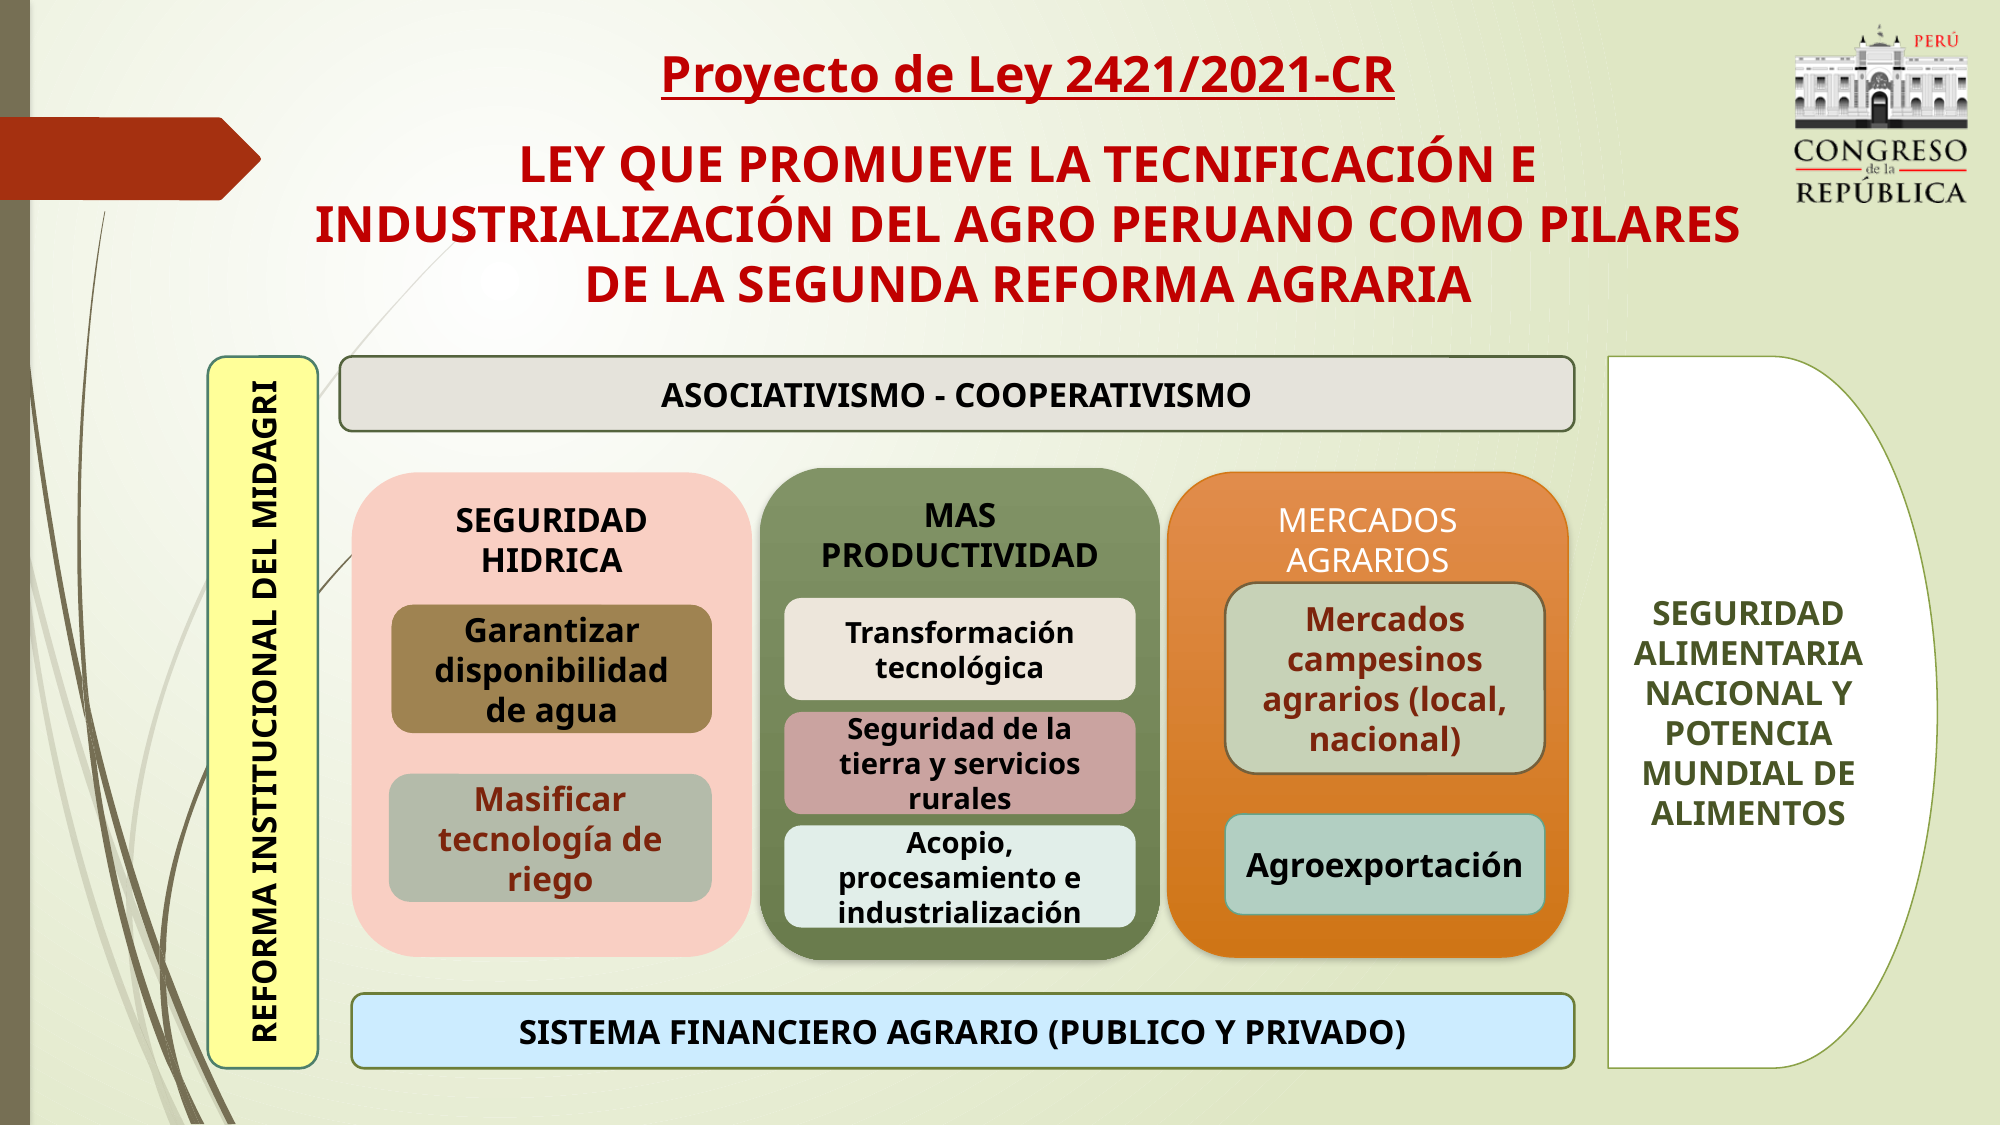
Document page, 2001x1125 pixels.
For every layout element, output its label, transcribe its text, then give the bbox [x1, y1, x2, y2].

title Proyecto de Ley 2421/2021-CR LEY QUE PROMUEVE LA TECNIFICACIÓN E INDUSTRIALIZACIÓN DEL AGRO PERUANO COMO PILARES DE LA SEGUNDA REFORMA AGRARIA [262, 35, 1794, 287]
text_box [207, 356, 1938, 1069]
picture [1793, 23, 1969, 204]
